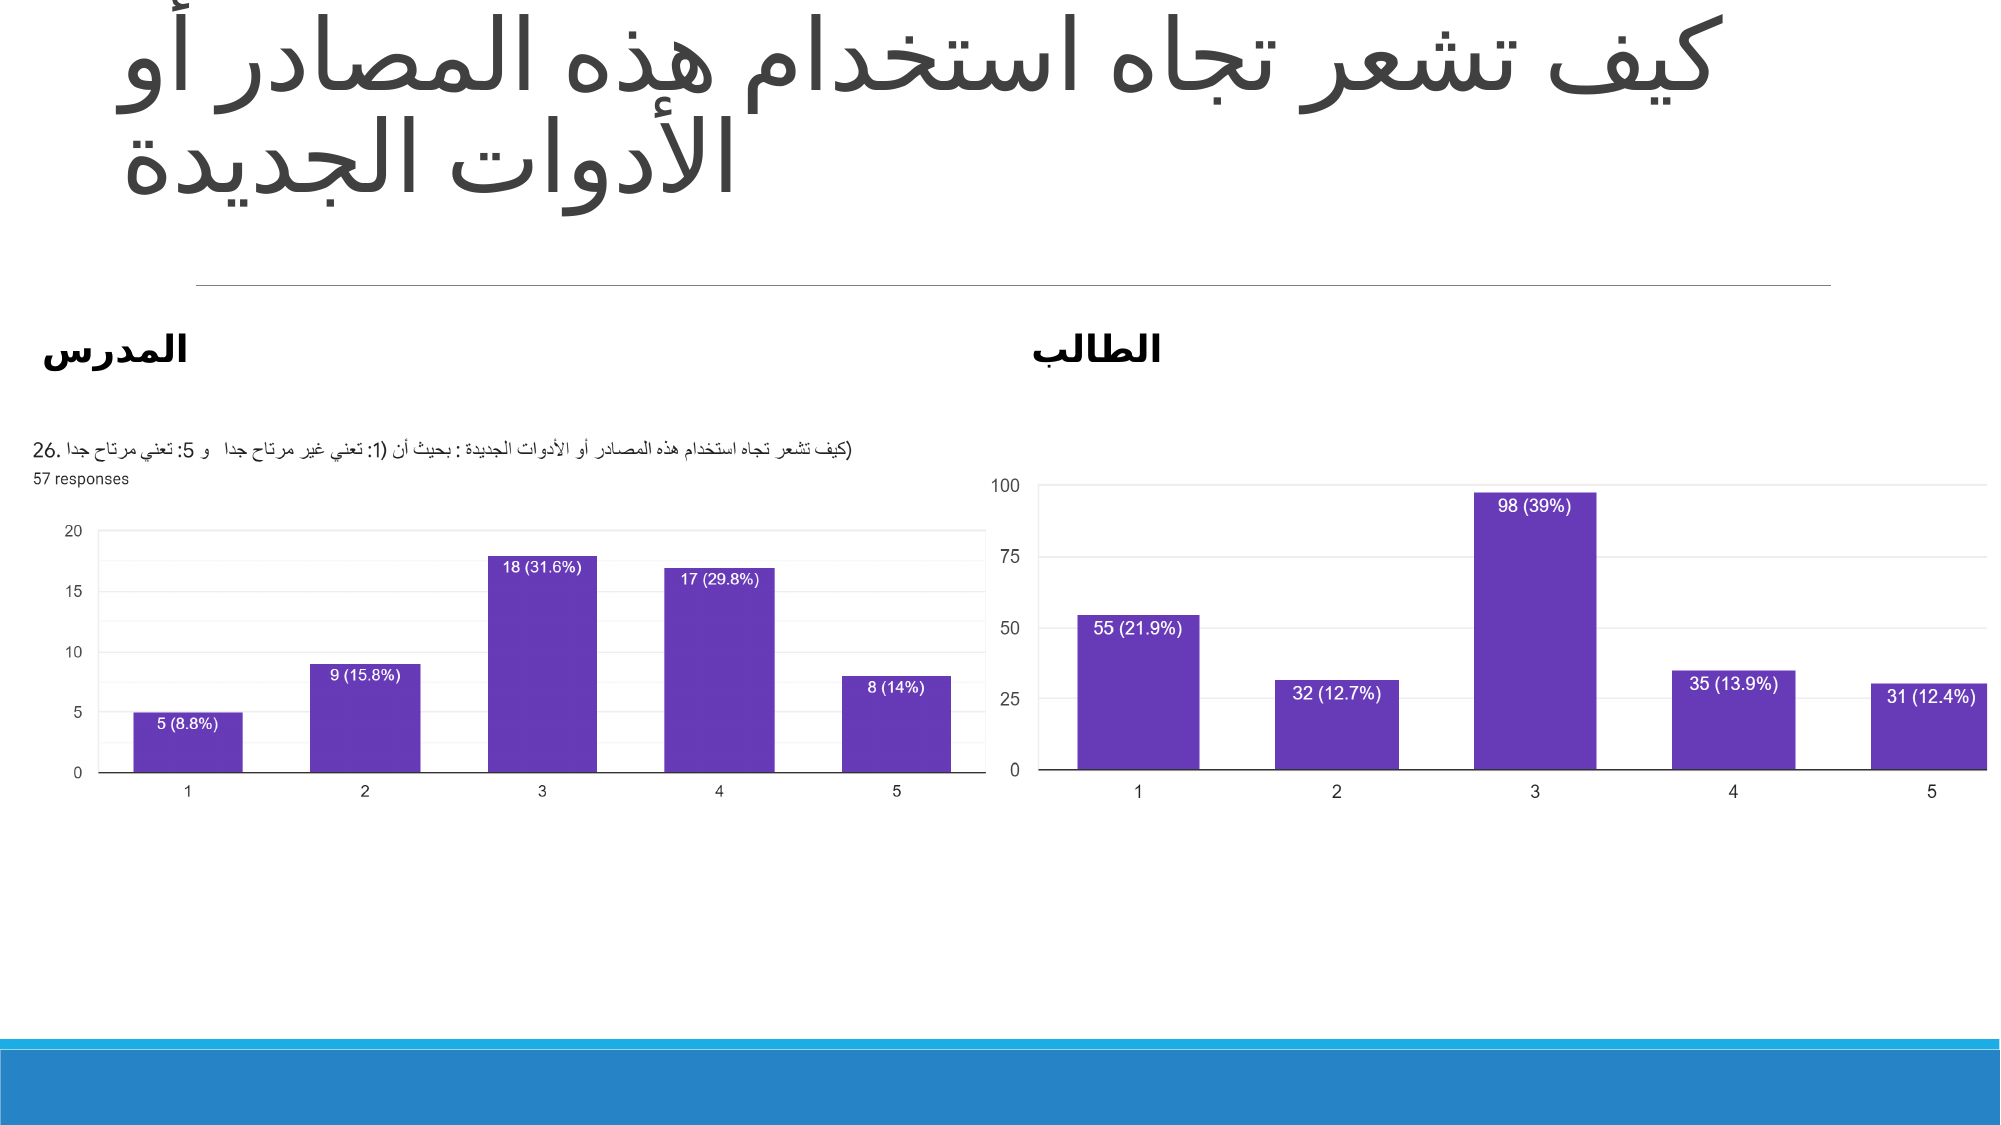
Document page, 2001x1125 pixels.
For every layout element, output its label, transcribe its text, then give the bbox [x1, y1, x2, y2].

title كيف تشعر تجاه استخدام هذه المصادر أو الأدوات الجديدة [106, 47, 1988, 221]
text_box الطالب [1016, 318, 1333, 378]
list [0, 402, 987, 873]
picture [985, 450, 1988, 888]
text_box المدرس [27, 318, 344, 378]
